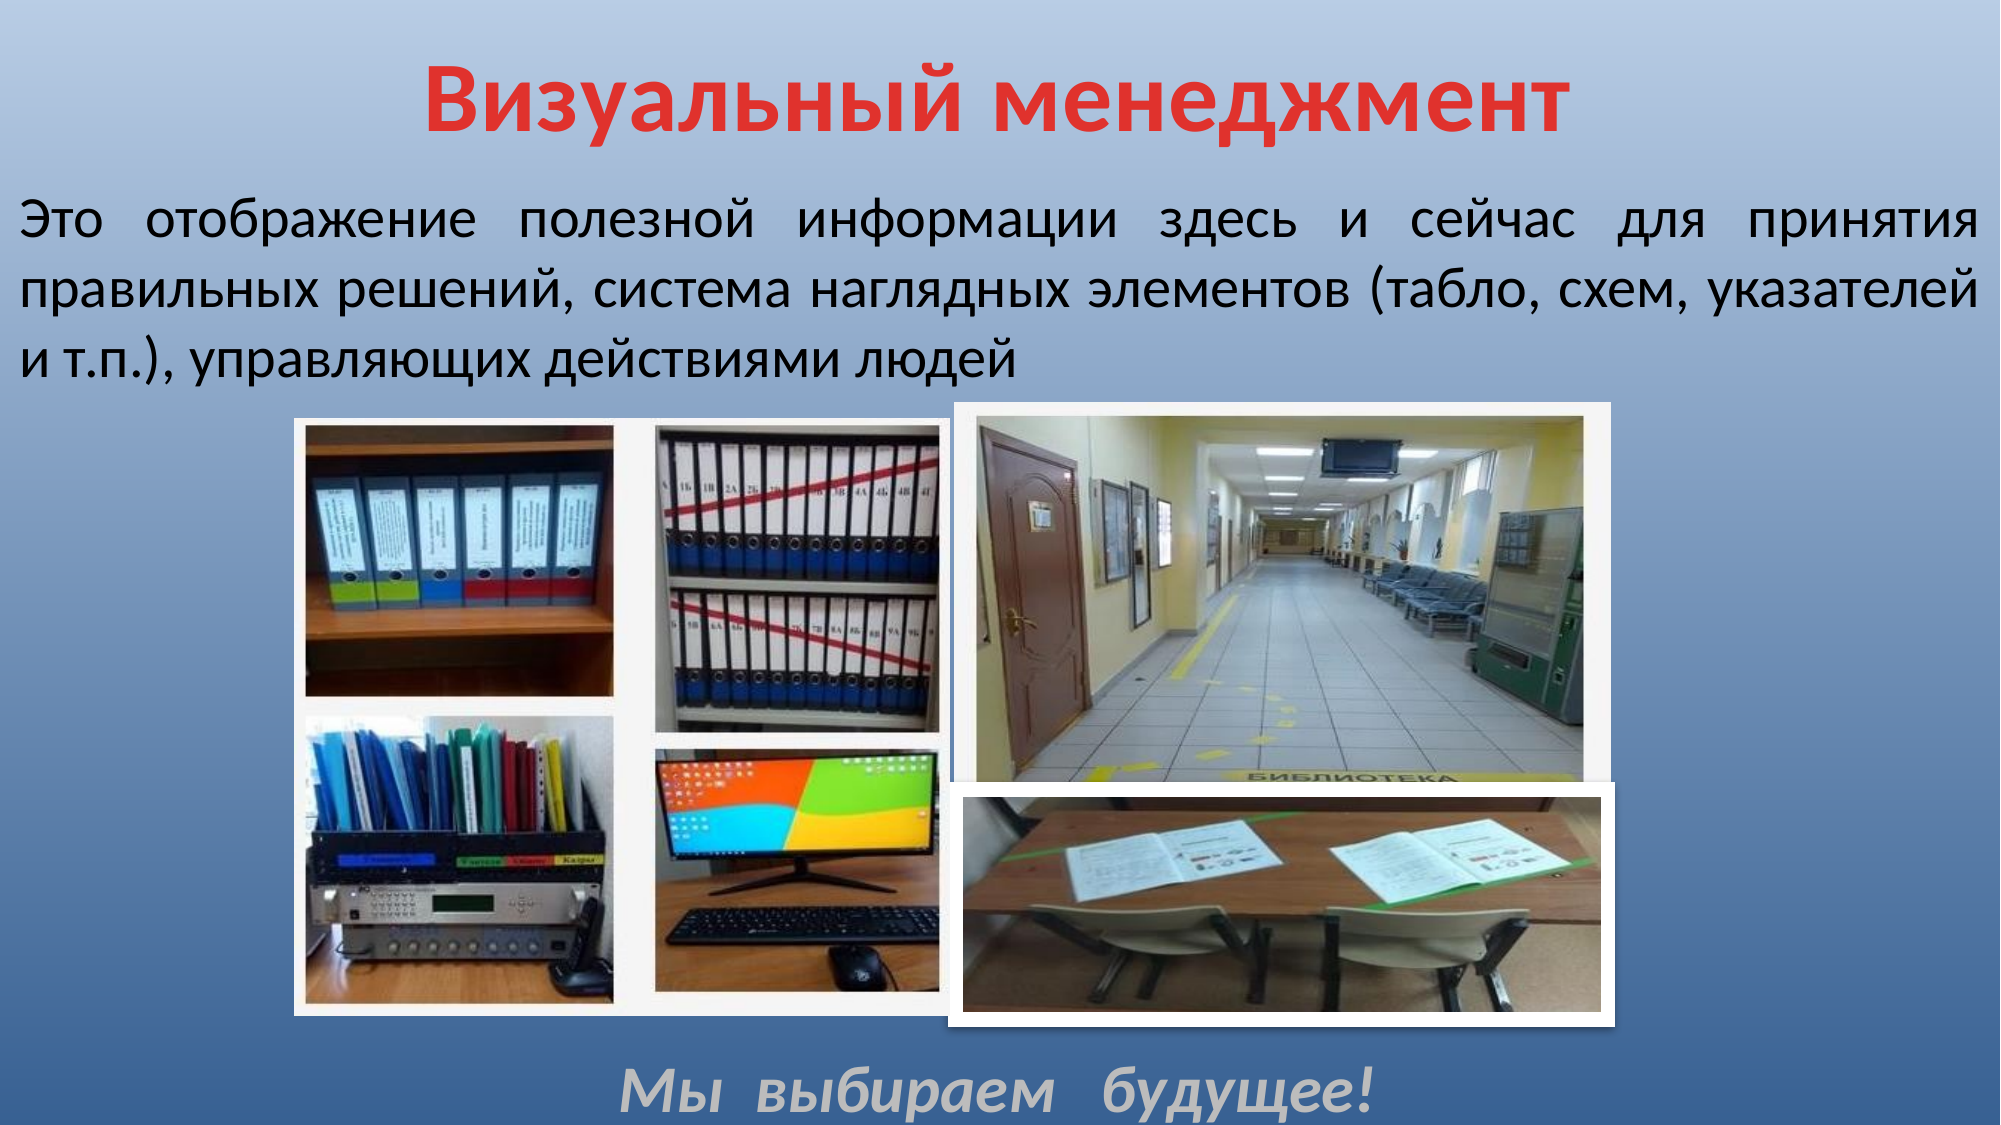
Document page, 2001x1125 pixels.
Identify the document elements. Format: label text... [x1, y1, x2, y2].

text_box Это отображение полезной информации здесь и сейчас для принятия правильных решений, система наглядных элементов (табло, схем, указателей и т.п.), управляющих действиями людей [4, 171, 1997, 397]
picture [294, 418, 950, 1016]
text_box Визуальный менеджмент [0, 23, 1997, 159]
picture [954, 402, 1611, 1013]
footer Мы выбираем будущее! [0, 1059, 1993, 1125]
